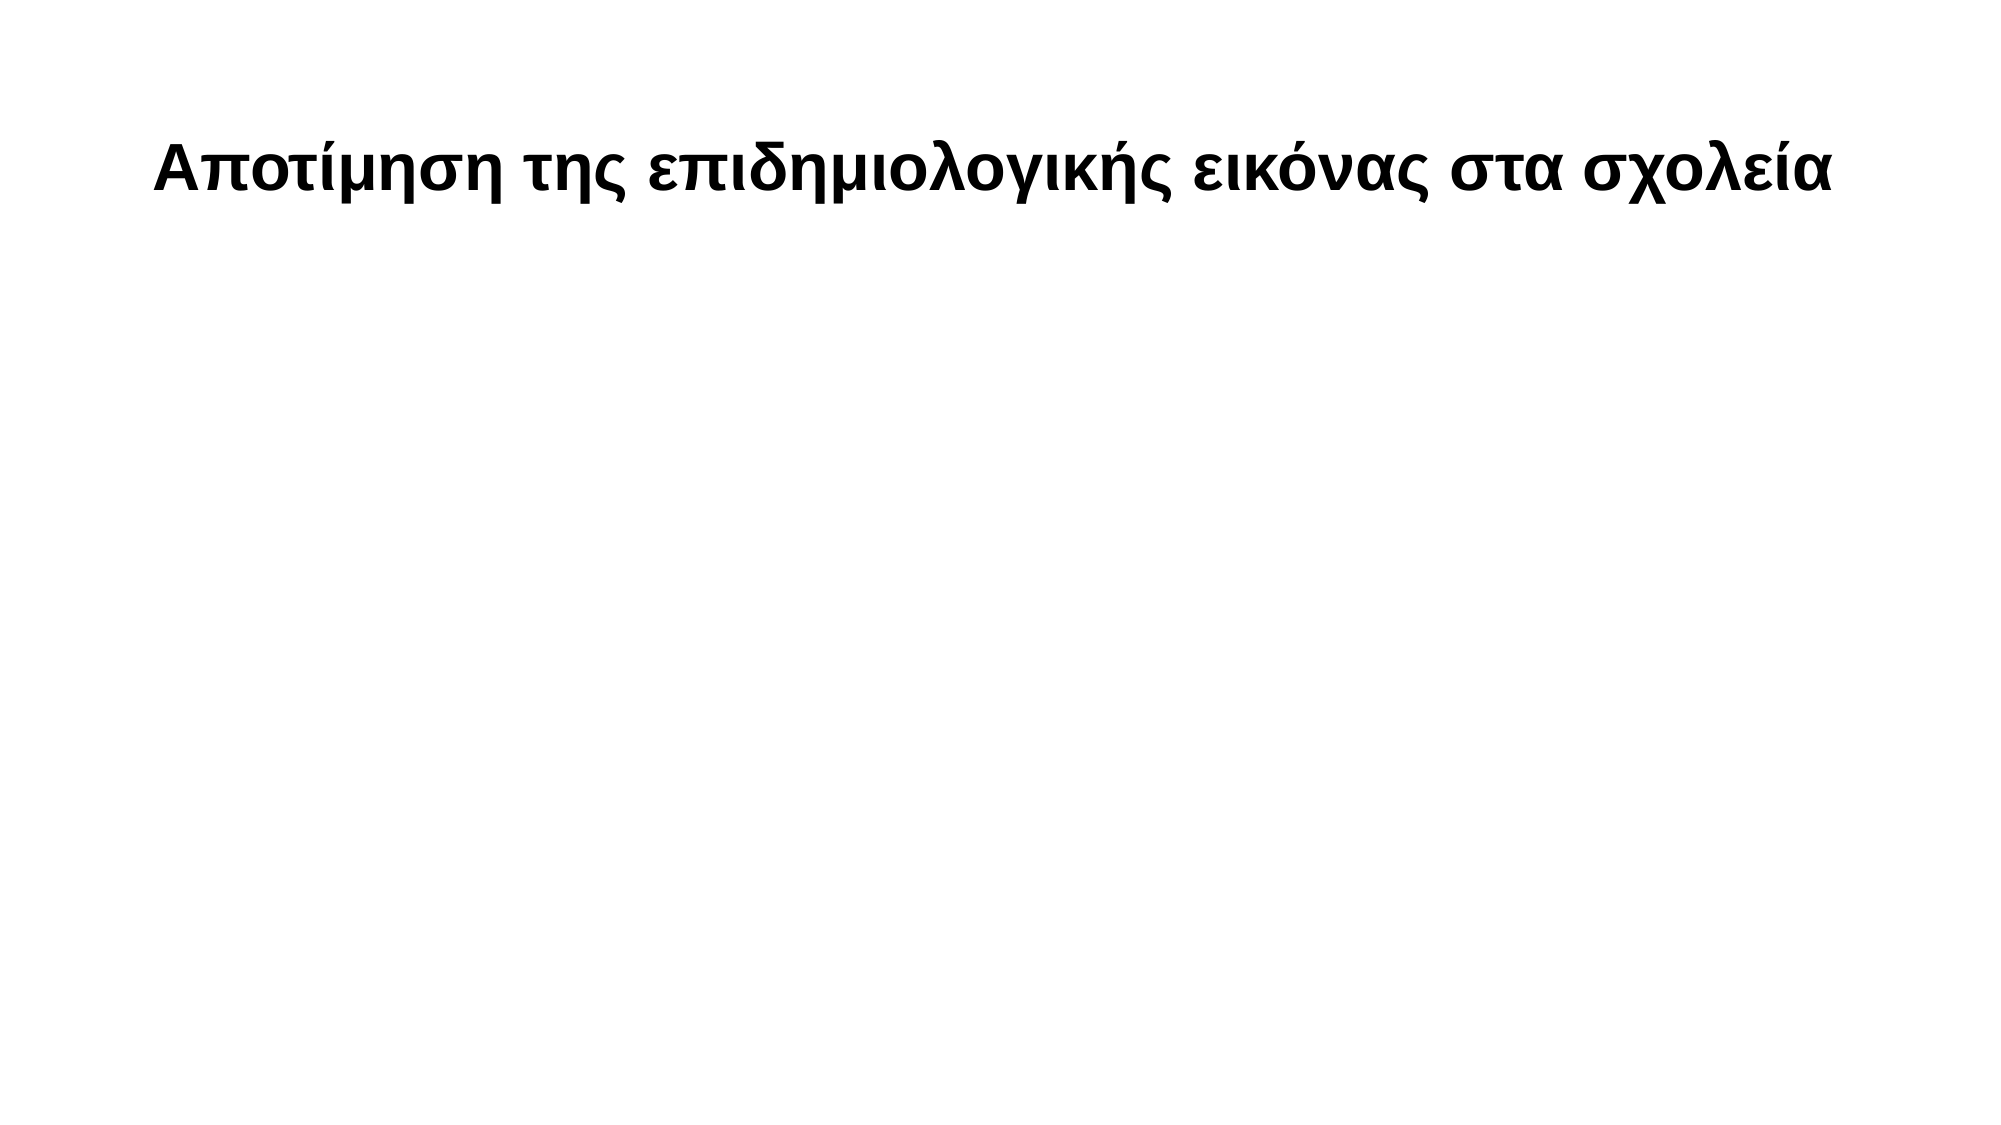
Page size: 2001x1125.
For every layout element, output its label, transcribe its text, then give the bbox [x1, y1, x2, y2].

title Αποτίμηση της επιδημιολογικής εικόνας στα σχολεία [137, 59, 1863, 278]
